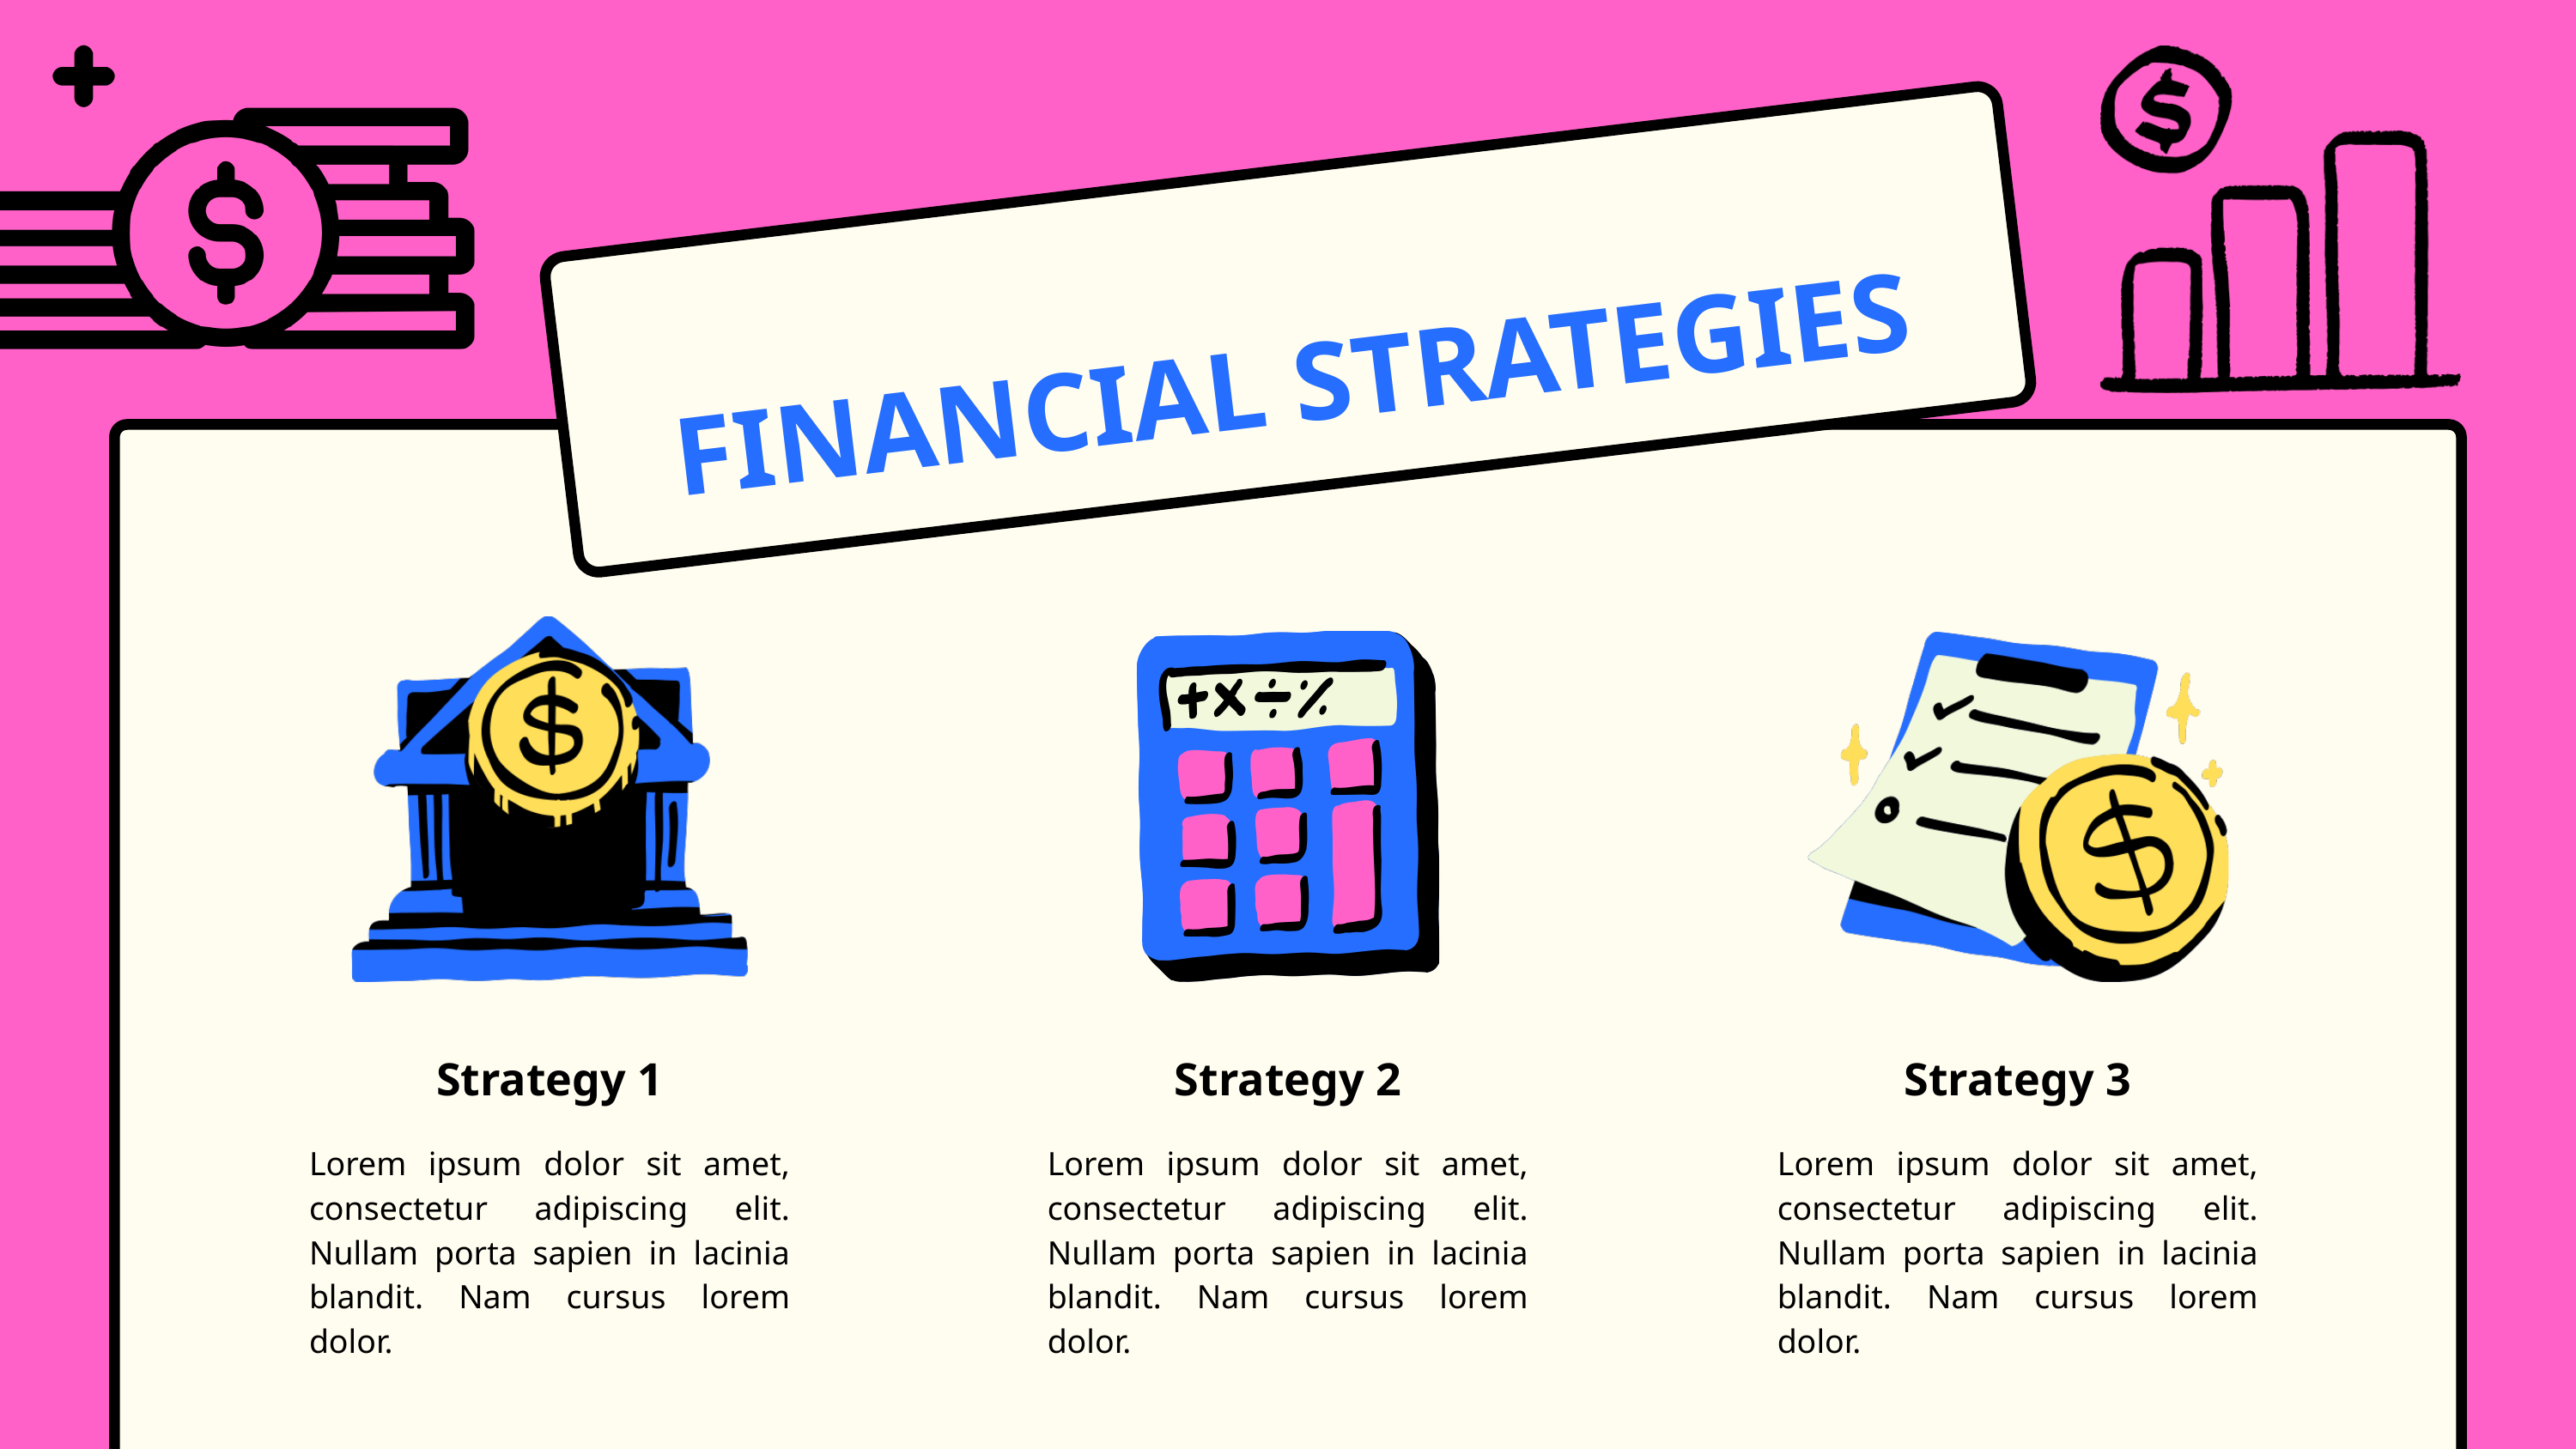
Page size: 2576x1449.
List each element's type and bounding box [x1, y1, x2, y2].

picture [2099, 45, 2462, 394]
text_box [555, 149, 2019, 489]
text_box [114, 403, 2462, 1449]
picture [0, 0, 475, 349]
